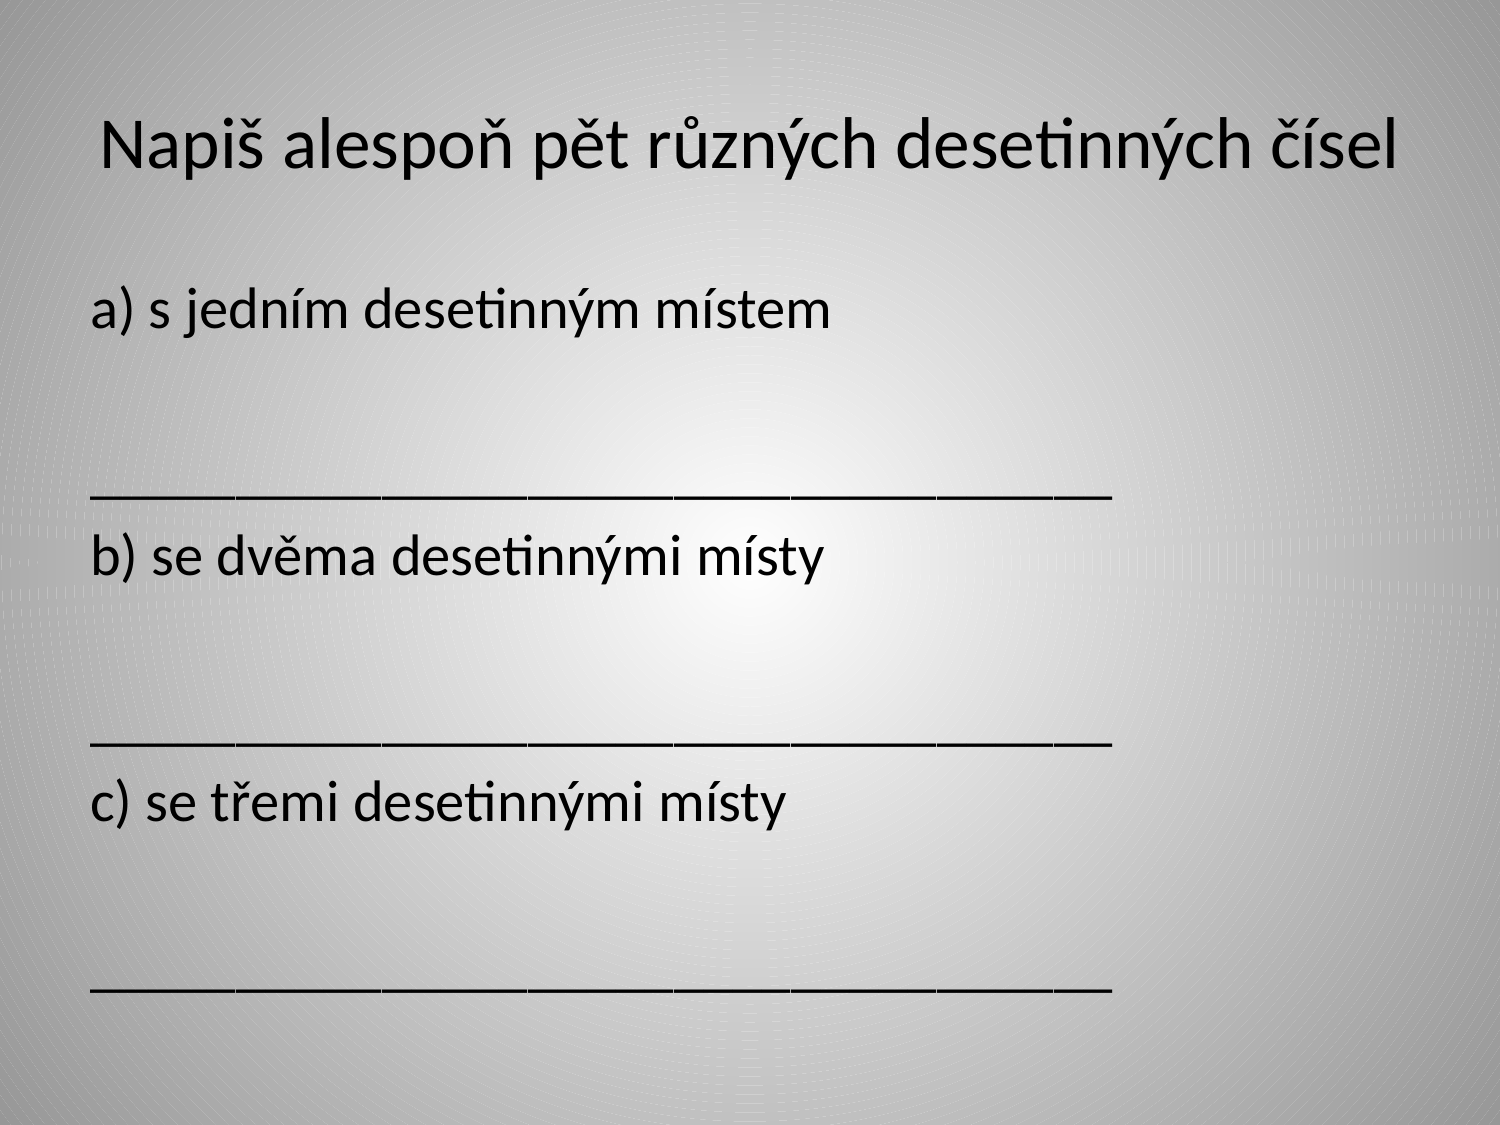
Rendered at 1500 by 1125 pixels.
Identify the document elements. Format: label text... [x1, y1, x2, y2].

title Napiš alespoň pět různých desetinných čísel [75, 45, 1425, 233]
list a) s jedním desetinným místem ___________________________________ b) se dvěma desetinnými místy ___________________________________ c) se třemi desetinnými místy ___________________________________ [75, 262, 1425, 1005]
